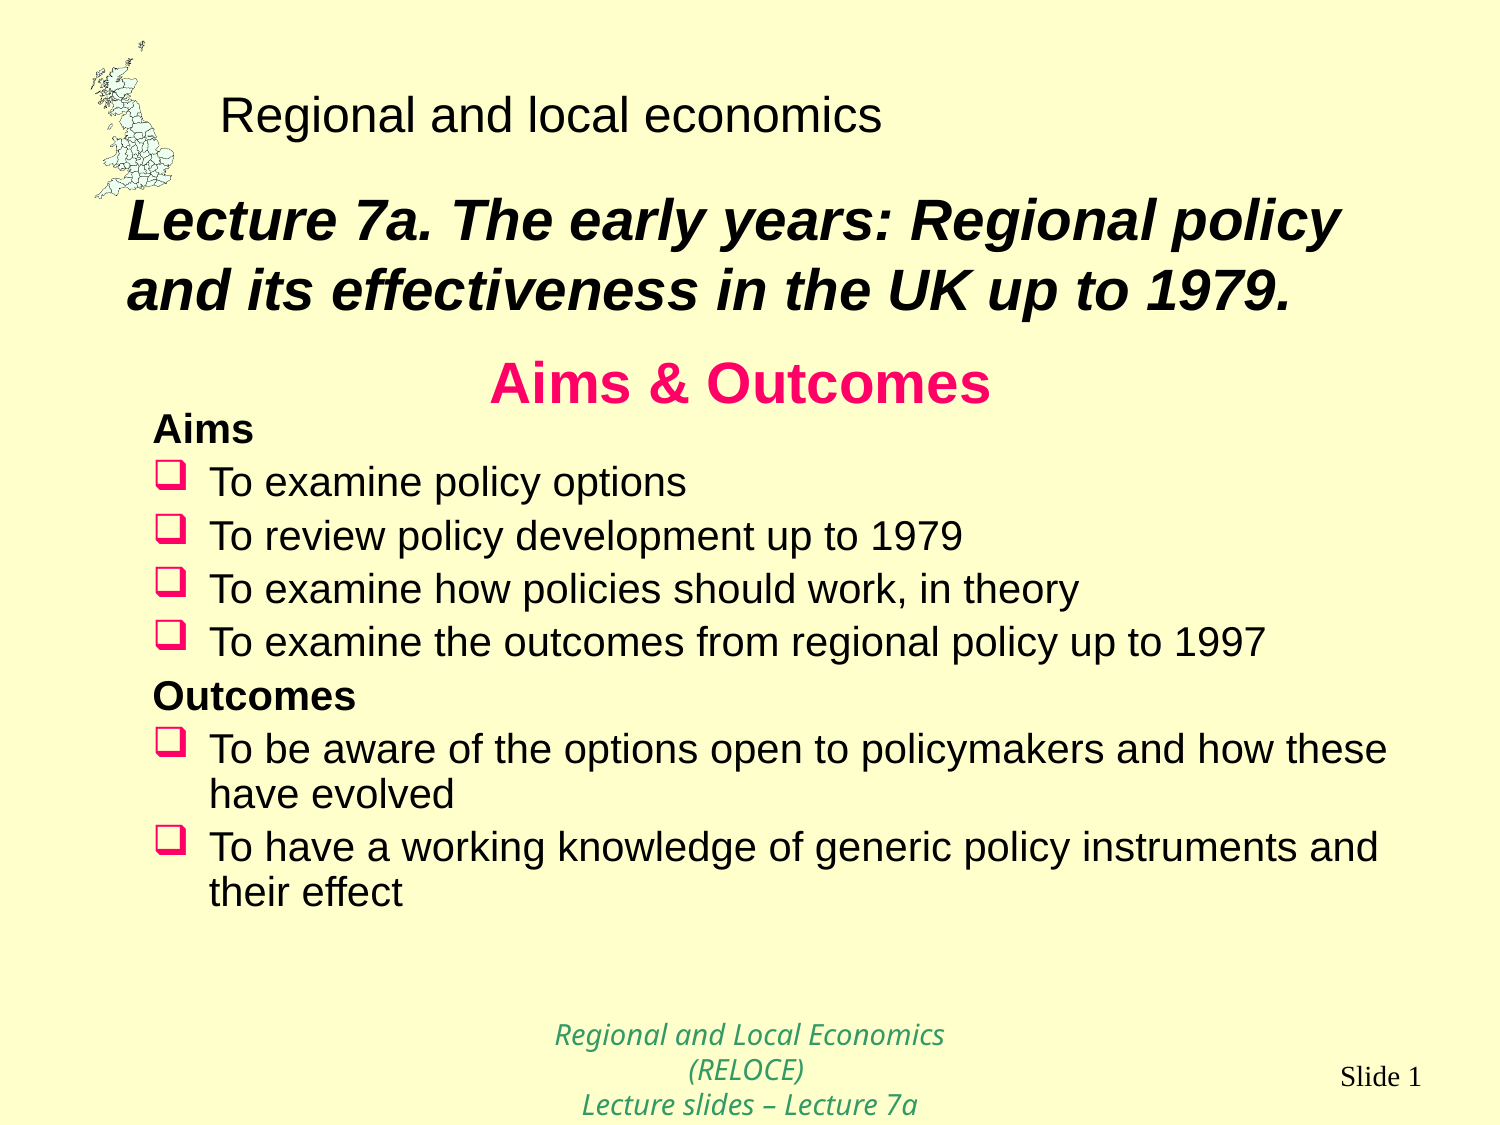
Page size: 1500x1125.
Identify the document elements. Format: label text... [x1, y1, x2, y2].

title Lecture 7a. The early years: Regional policy and its effectiveness in the UK up to 1979. [112, 174, 1388, 325]
list Aims To examine policy options To review policy development up to 1979 To examine how policies should work, in theory To examine the outcomes from regional policy up to 1997 Outcomes To be aware of the options open to policymakers and how these have evolved To have a working knowledge of generic policy instruments and their effect [137, 399, 1413, 963]
text_box Aims & Outcomes [474, 337, 1009, 423]
footer Regional and Local Economics (RELOCE) Lecture slides – Lecture 7a [512, 1031, 988, 1107]
slide_number Slide 1 [1124, 1036, 1438, 1113]
